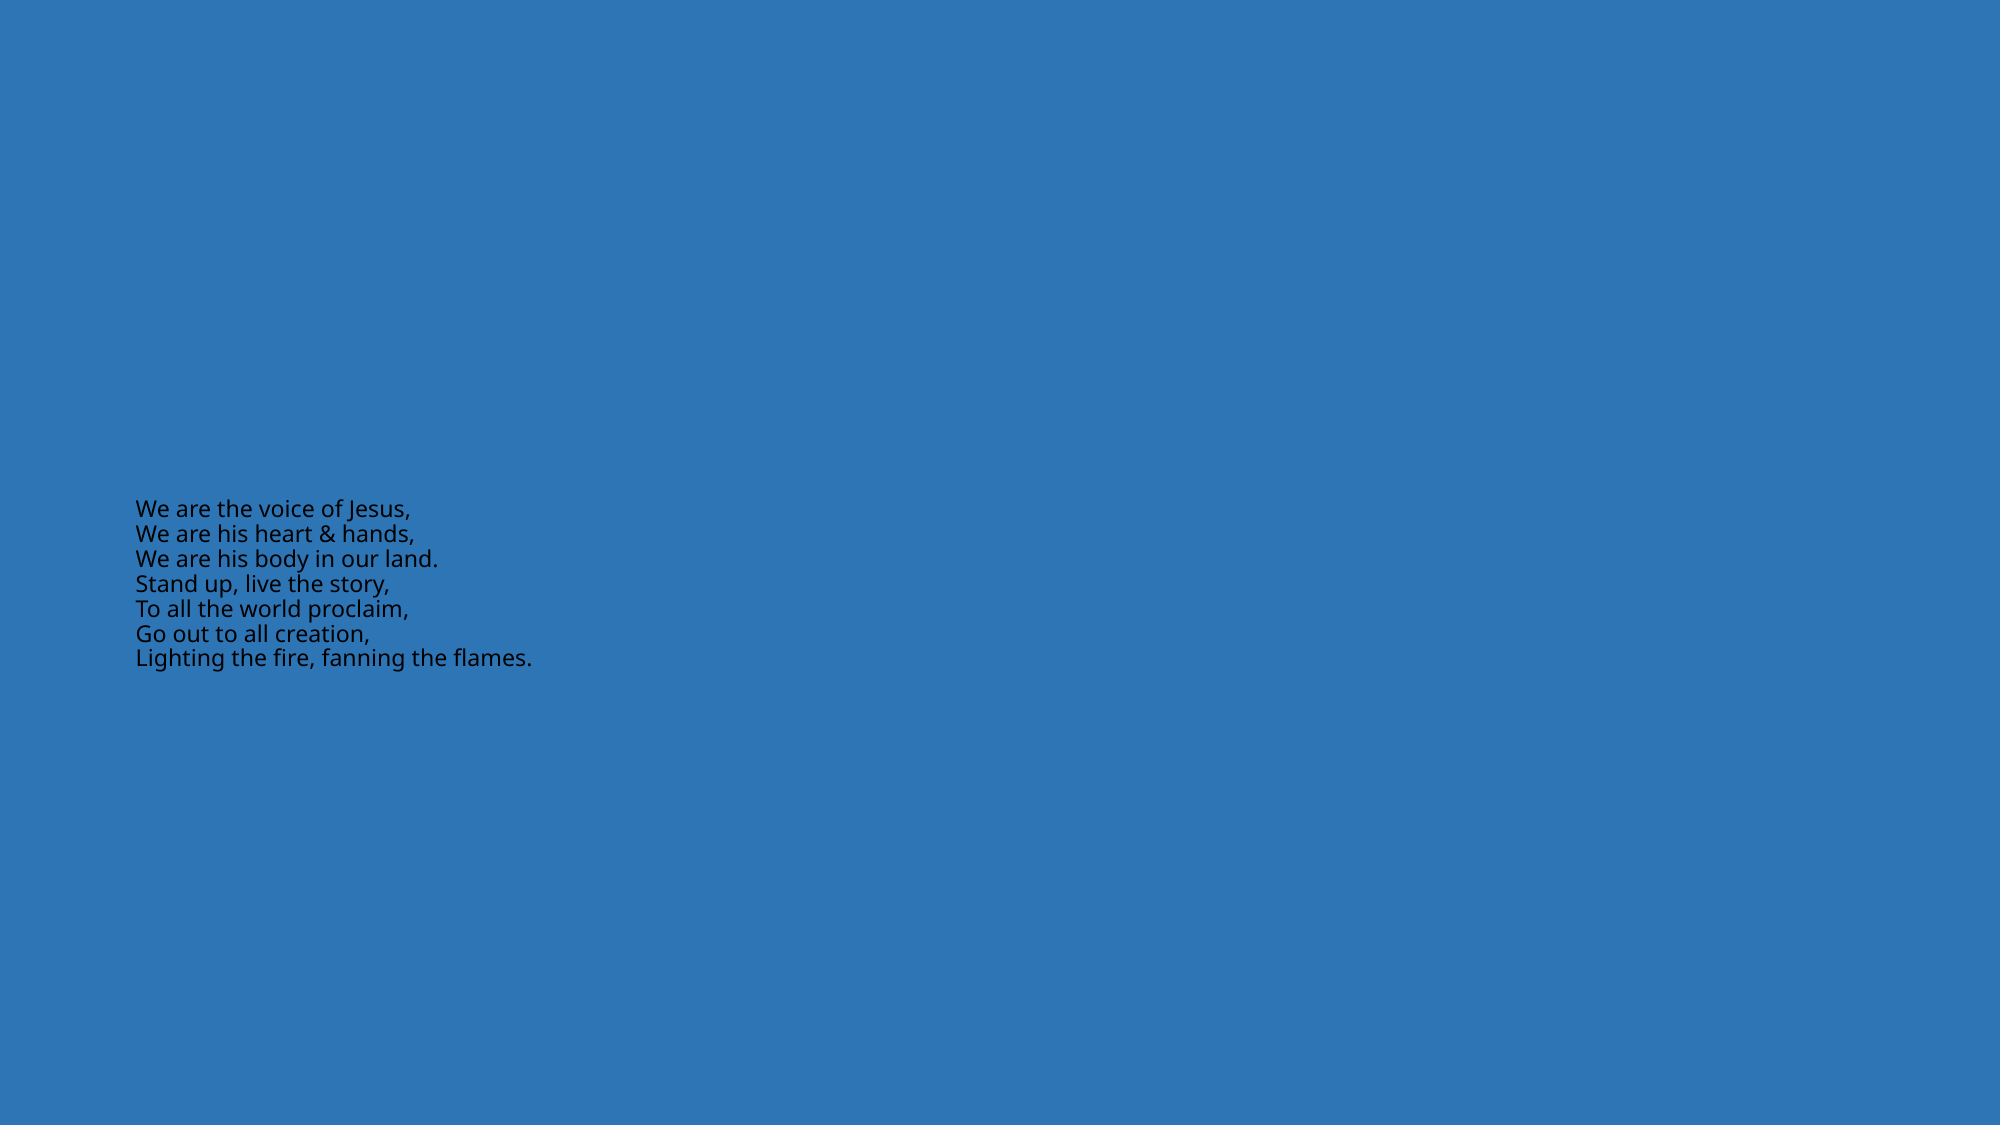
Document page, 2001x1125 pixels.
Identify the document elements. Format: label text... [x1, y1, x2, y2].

title We are the voice of Jesus, We are his heart & hands, We are his body in our land. Stand up, live the story, To all the world proclaim, Go out to all creation, Lighting the fire, fanning the flames. [120, 487, 1846, 705]
